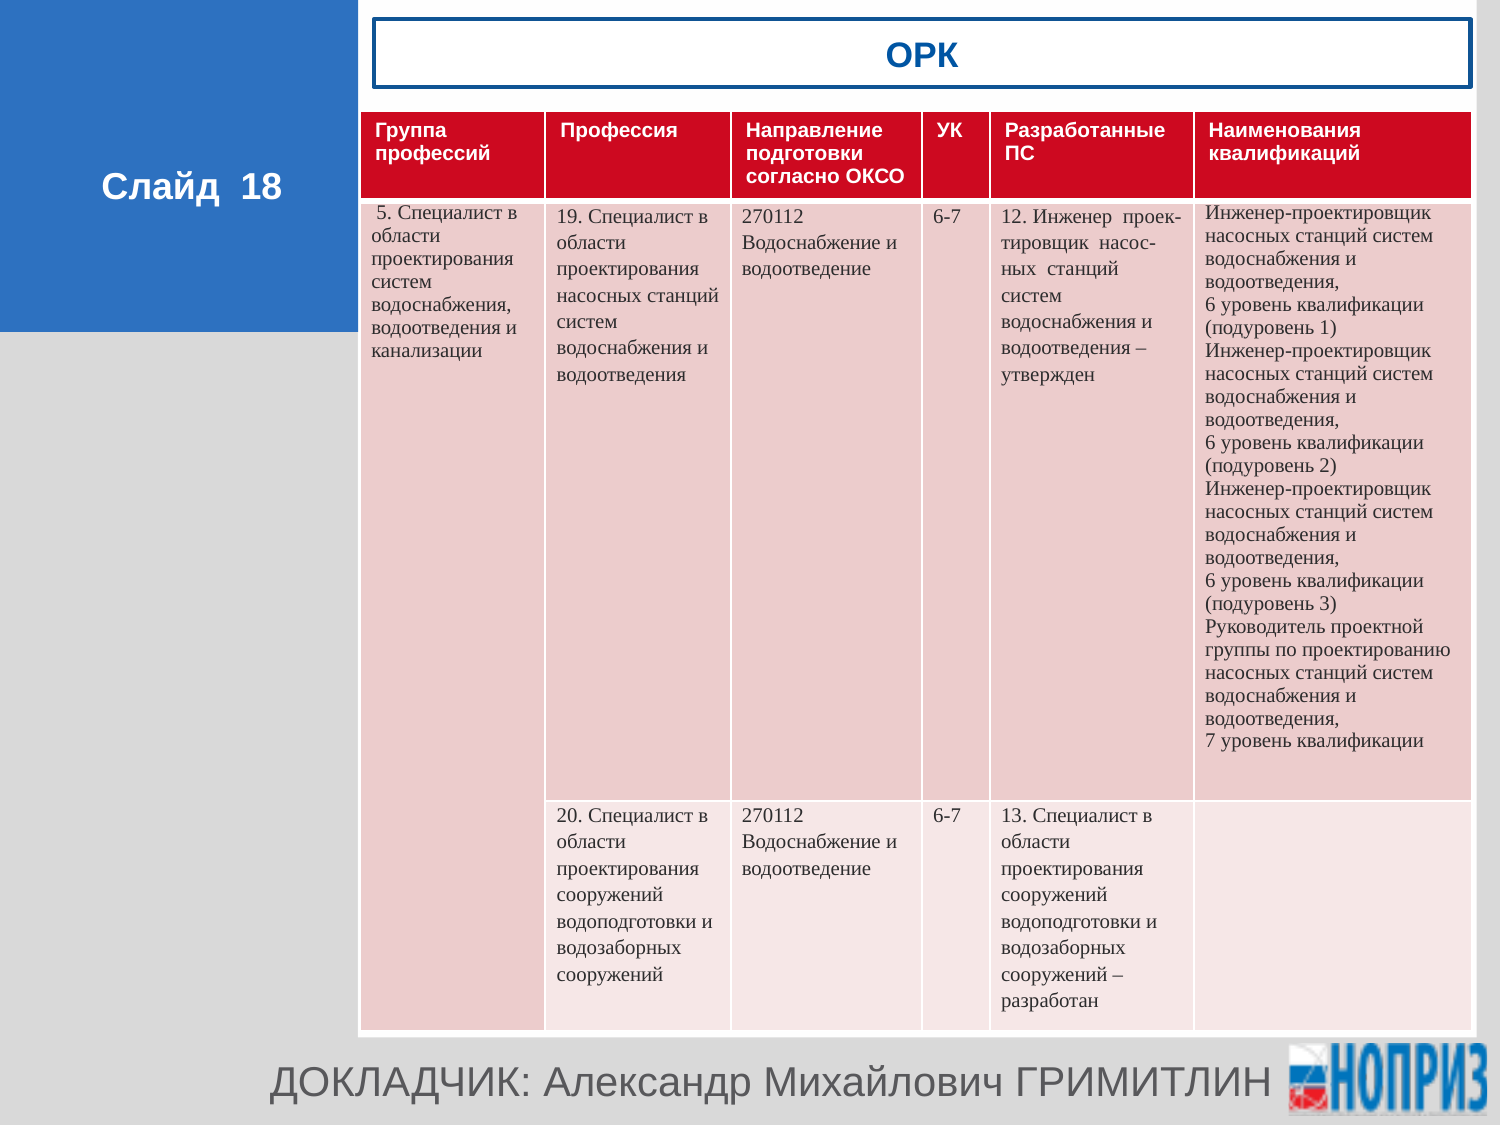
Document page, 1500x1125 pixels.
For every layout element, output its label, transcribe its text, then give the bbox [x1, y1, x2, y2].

table_cell Инженер-проектировщик насосных станций систем водоснабжения и водоотведения, 6 уровень квалификации (подуровень 1) Инженер-проектировщик насосных станций систем водоснабжения и водоотведения, 6 уровень квалификации (подуровень 2) Инженер-проектировщик насосных станций систем водоснабжения и водоотведения, 6 уровень квалификации (подуровень 3) Руководитель проектной группы по проектированию насосных станций систем водоснабжения и водоотведения, 7 уровень квалификации [1195, 204, 1471, 800]
table_header Наименования квалификаций [1195, 112, 1471, 198]
text_box ДОКЛАДЧИК: Александр Михайлович ГРИМИТЛИН [254, 1051, 1288, 1125]
table_header Профессия [546, 112, 730, 198]
table_cell 20. Специалист в области проектирования сооружений водоподготовки и водозаборных сооружений [546, 802, 730, 1030]
text_box Слайд 18 [86, 154, 298, 215]
table_cell 6-7 [923, 204, 989, 800]
table_cell 19. Специалист в области проектирования насосных станций систем водоснабжения и водоотведения [546, 204, 730, 800]
text_box орк [372, 17, 1473, 89]
table_header УК [923, 112, 989, 198]
table_cell 13. Специалист в области проектирования сооружений водоподготовки и водозаборных сооружений – разработан [991, 802, 1193, 1030]
table_cell 6-7 [923, 802, 989, 1030]
table_cell [1195, 802, 1471, 1030]
table_cell 5. Специалист в области проектирования систем водоснабжения, водоотведения и канализации [361, 204, 544, 1030]
table_header Направление подготовки согласно ОКСО [732, 112, 921, 198]
table_cell 12. Инженер проек-тировщик насос-ных станций систем водоснабжения и водоотведения – утвержден [991, 204, 1193, 800]
table_cell 270112 Водоснабжение и водоотведение [732, 204, 921, 800]
table_header Группа профессий [361, 112, 544, 198]
table_header Разработанные ПС [991, 112, 1193, 198]
table_cell 270112 Водоснабжение и водоотведение [732, 802, 921, 1030]
